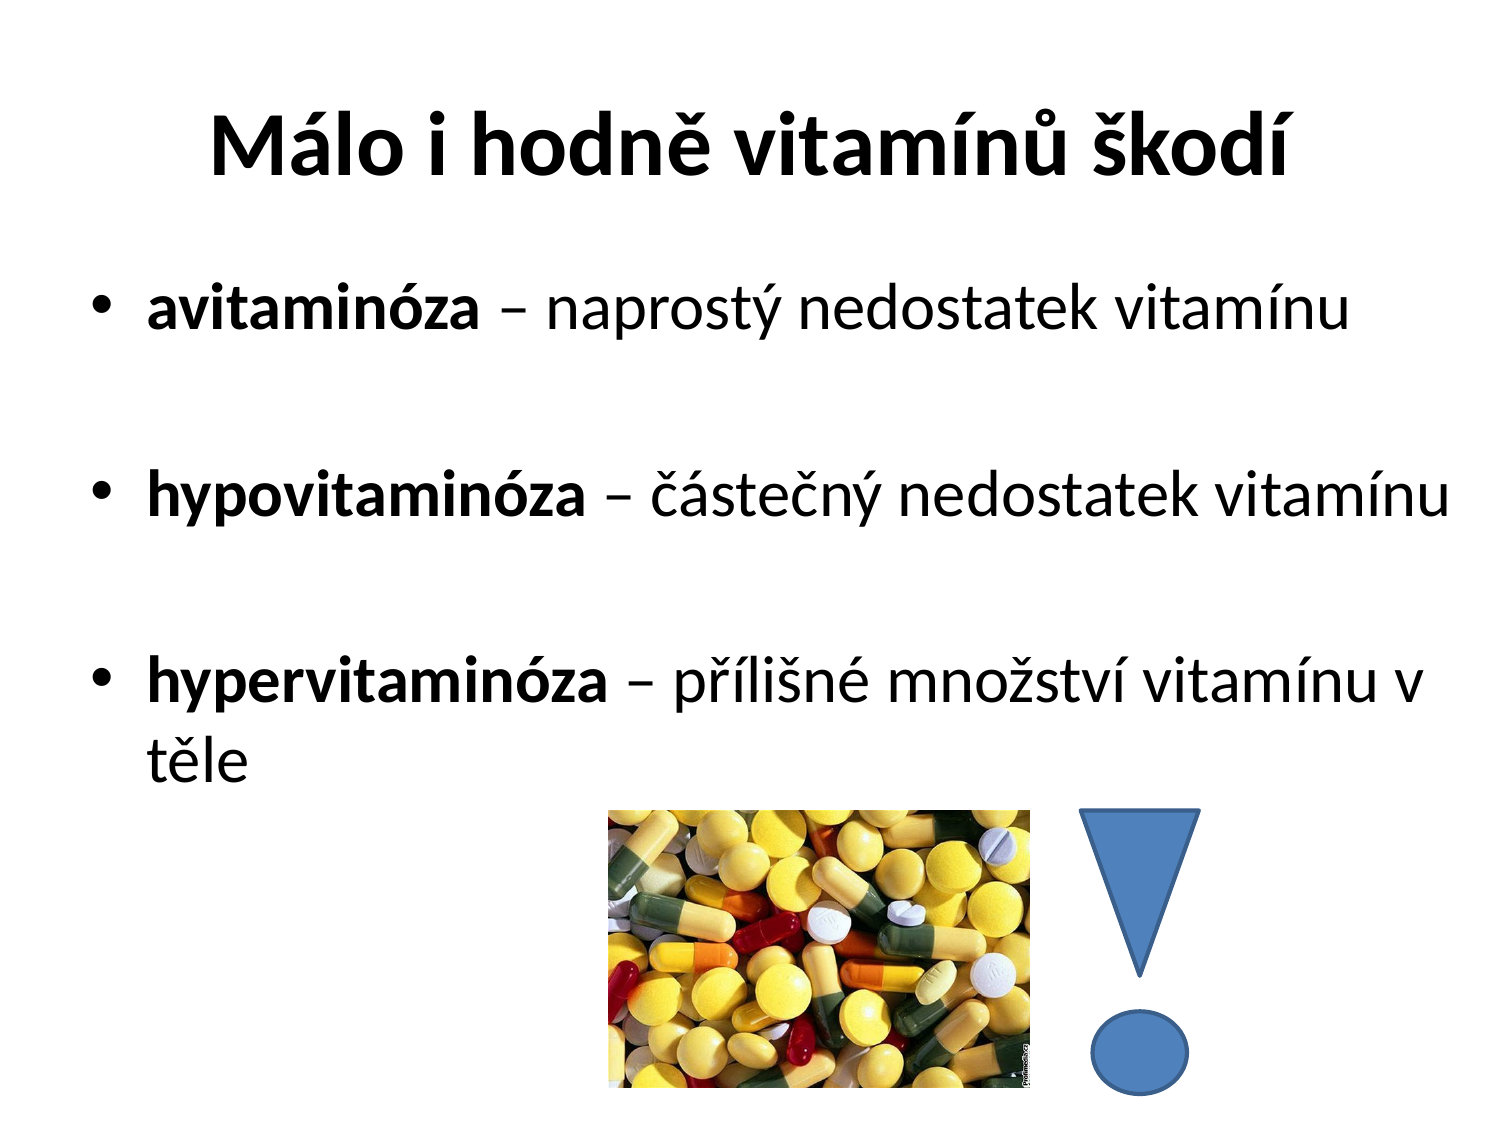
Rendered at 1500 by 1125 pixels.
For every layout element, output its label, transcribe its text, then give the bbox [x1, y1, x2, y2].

text_box [1078, 808, 1201, 978]
list avitaminóza – naprostý nedostatek vitamínu hypovitaminóza – částečný nedostatek vitamínu hypervitaminóza – přílišné množství vitamínu v těle [75, 255, 1500, 998]
picture [607, 810, 1030, 1088]
title Málo i hodně vitamínů škodí [75, 45, 1425, 233]
text_box [1090, 1009, 1190, 1097]
